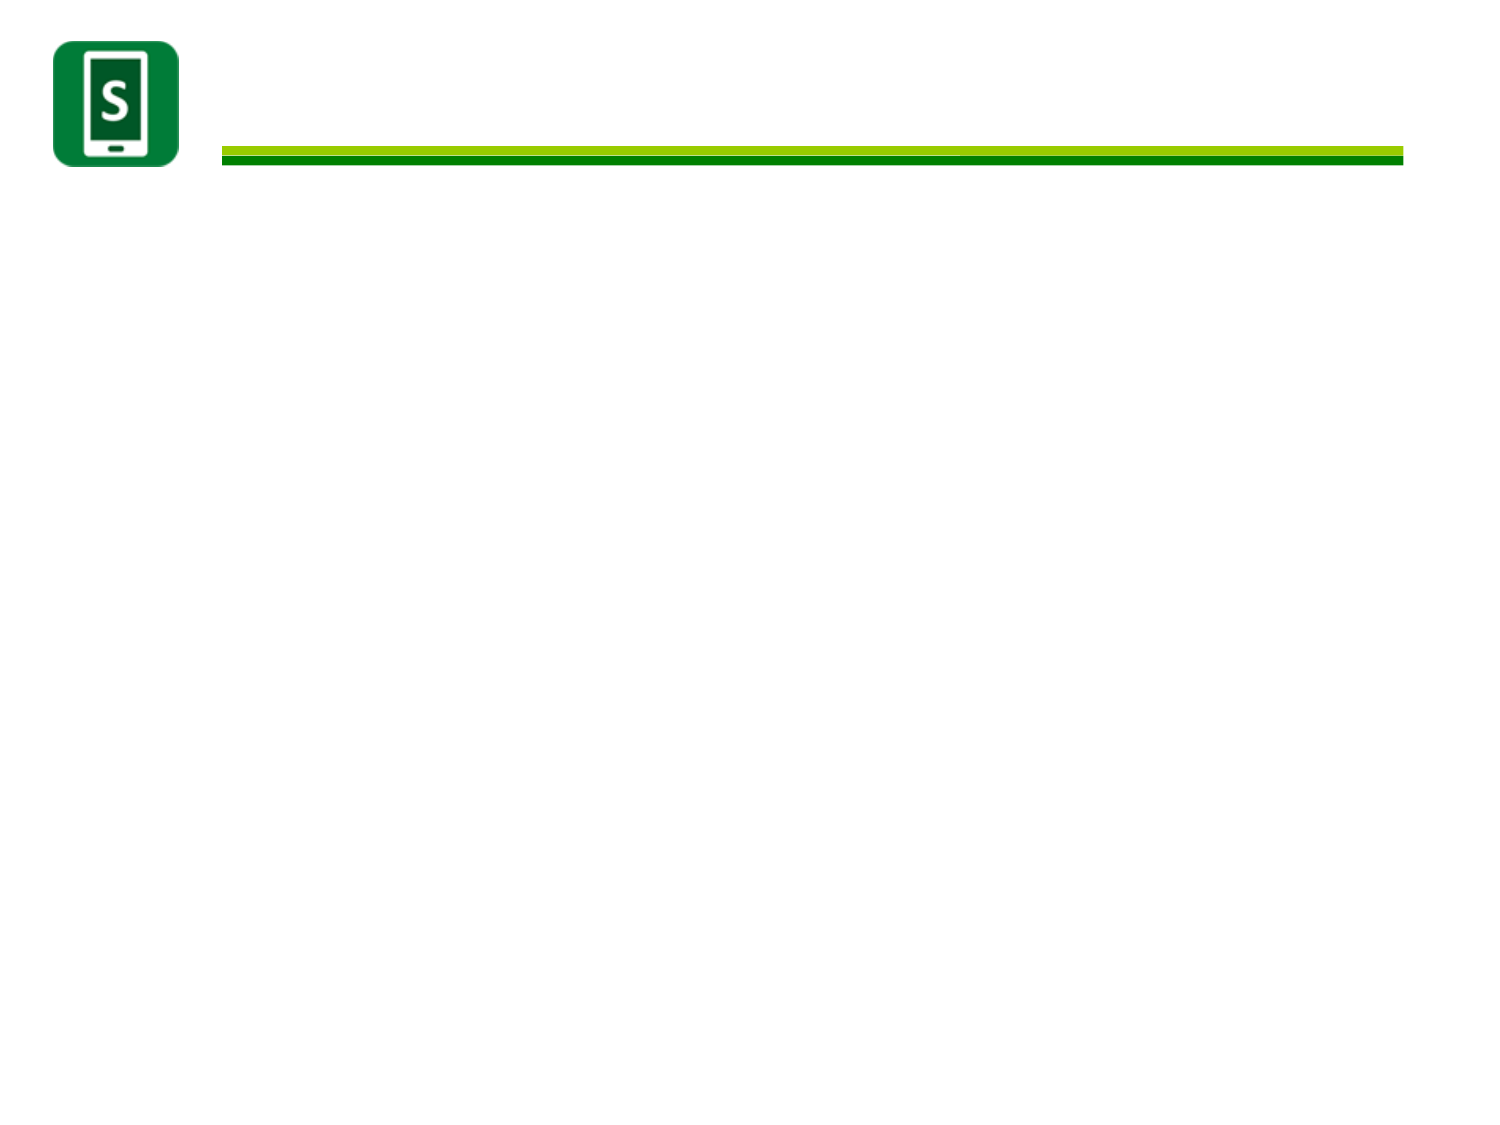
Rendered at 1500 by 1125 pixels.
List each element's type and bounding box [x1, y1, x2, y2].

picture [53, 41, 179, 167]
